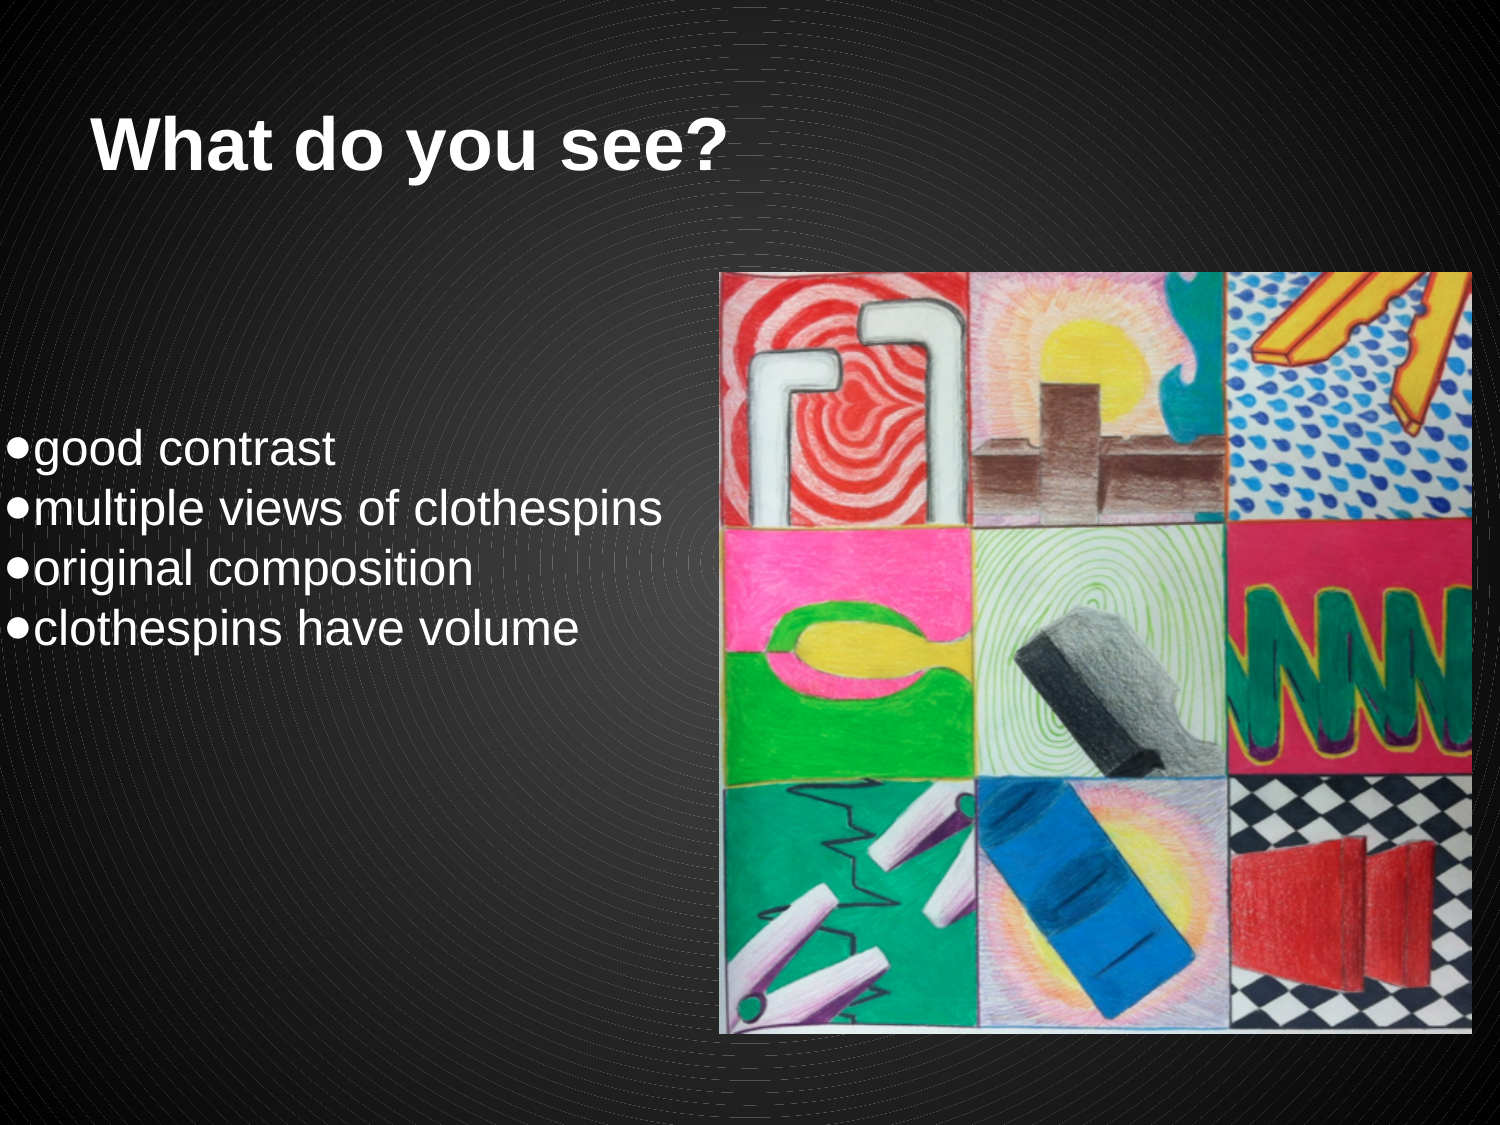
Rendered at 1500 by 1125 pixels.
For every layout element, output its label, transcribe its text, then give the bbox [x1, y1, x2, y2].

title What do you see? [75, 12, 1425, 201]
list good contrast multiple views of clothespins original composition clothespins have volume [0, 250, 1260, 1066]
picture [719, 272, 1472, 1034]
